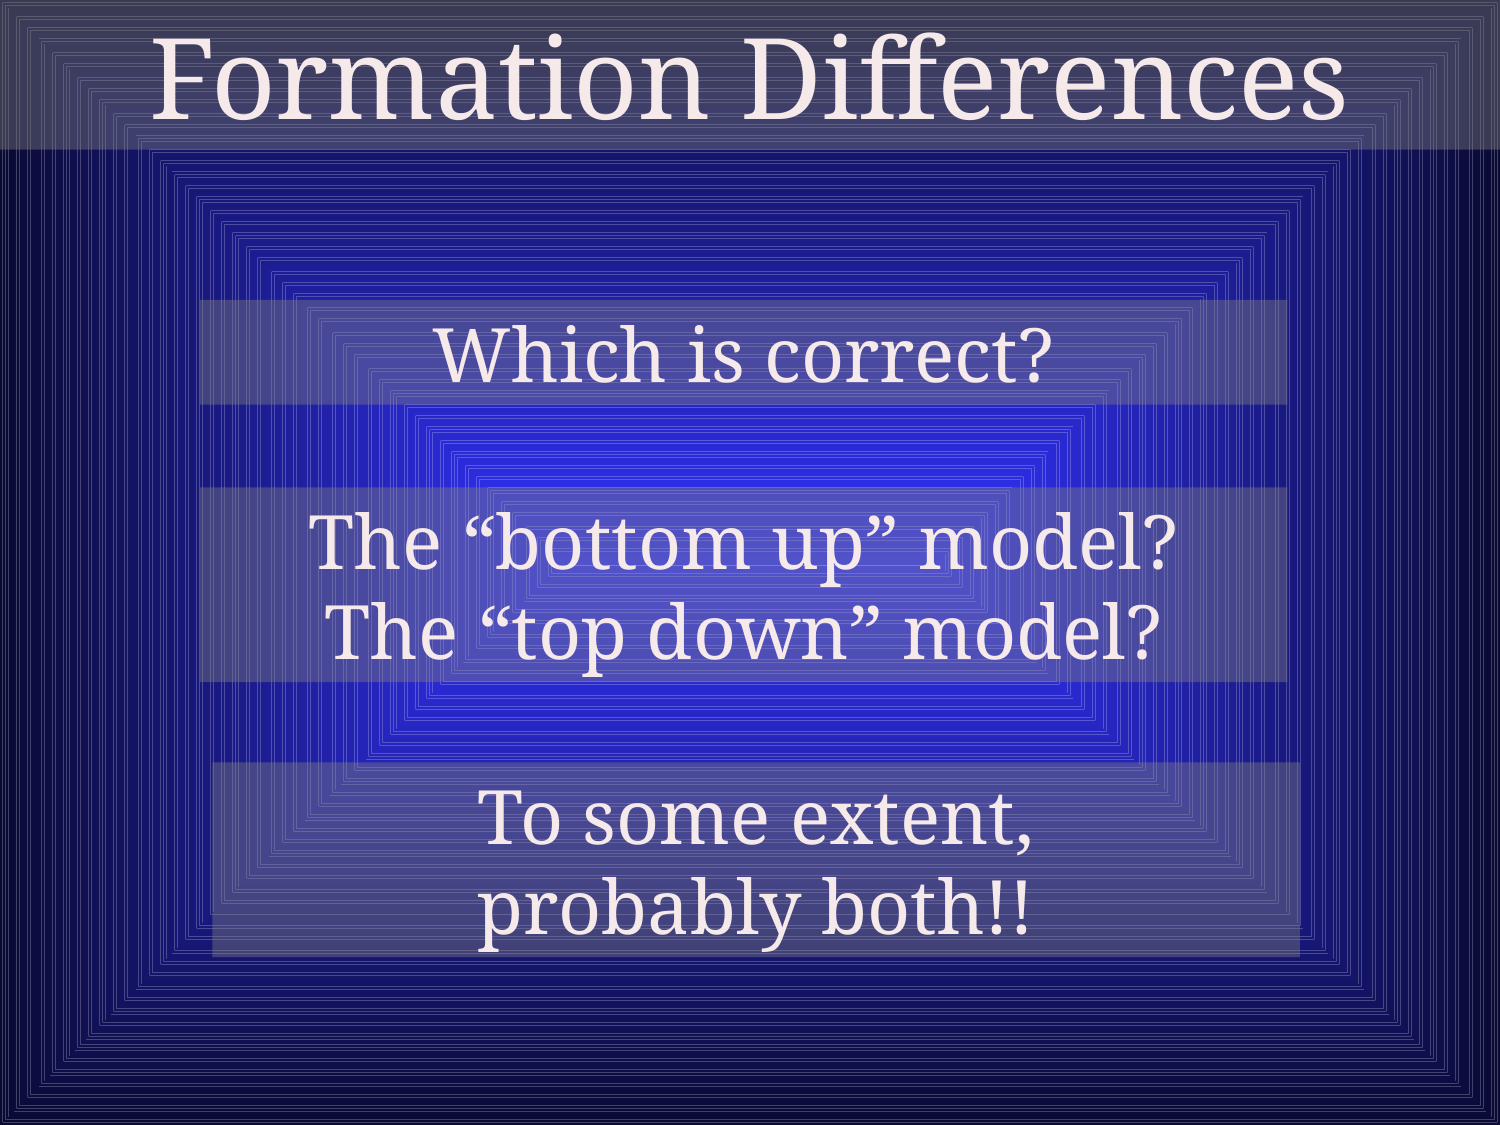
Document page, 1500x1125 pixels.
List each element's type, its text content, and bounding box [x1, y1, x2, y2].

text_box Formation Differences [0, 0, 1500, 150]
text_box The “bottom up” model? The “top down” model? [200, 487, 1288, 683]
text_box To some extent, probably both!! [212, 762, 1300, 958]
text_box Which is correct? [200, 299, 1288, 405]
